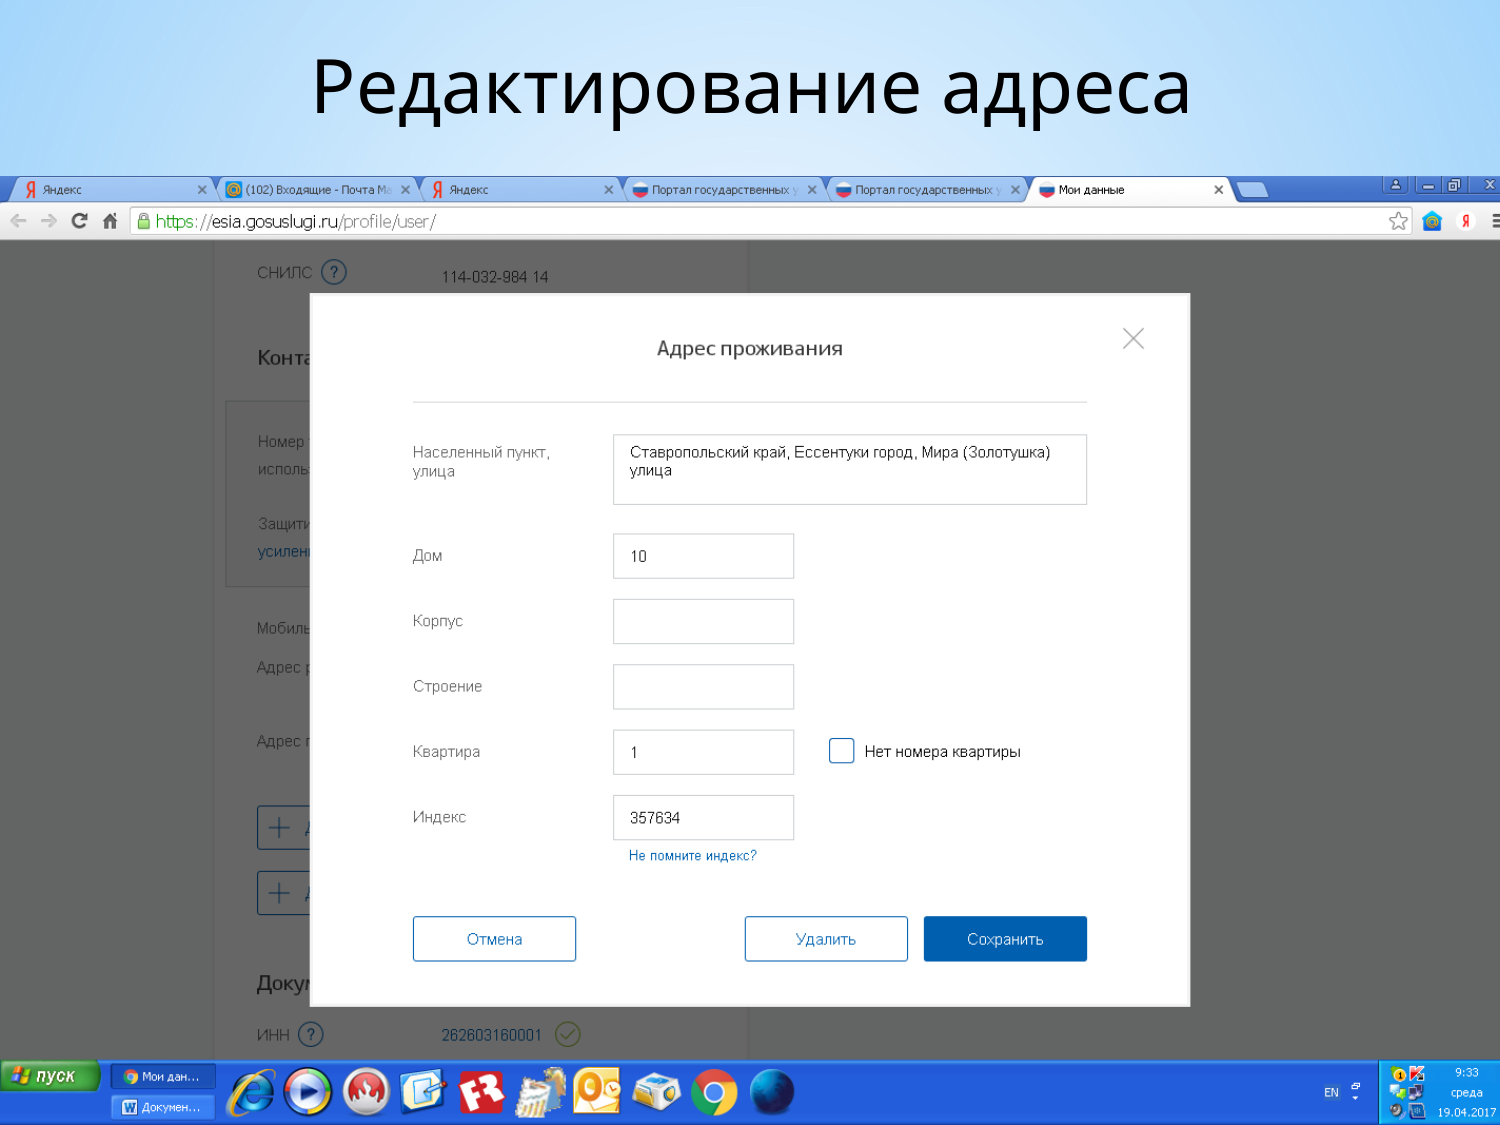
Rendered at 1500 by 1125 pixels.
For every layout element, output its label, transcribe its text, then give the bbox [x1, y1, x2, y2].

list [0, 176, 1500, 1125]
text_box Редактирование адреса [55, 30, 1450, 136]
